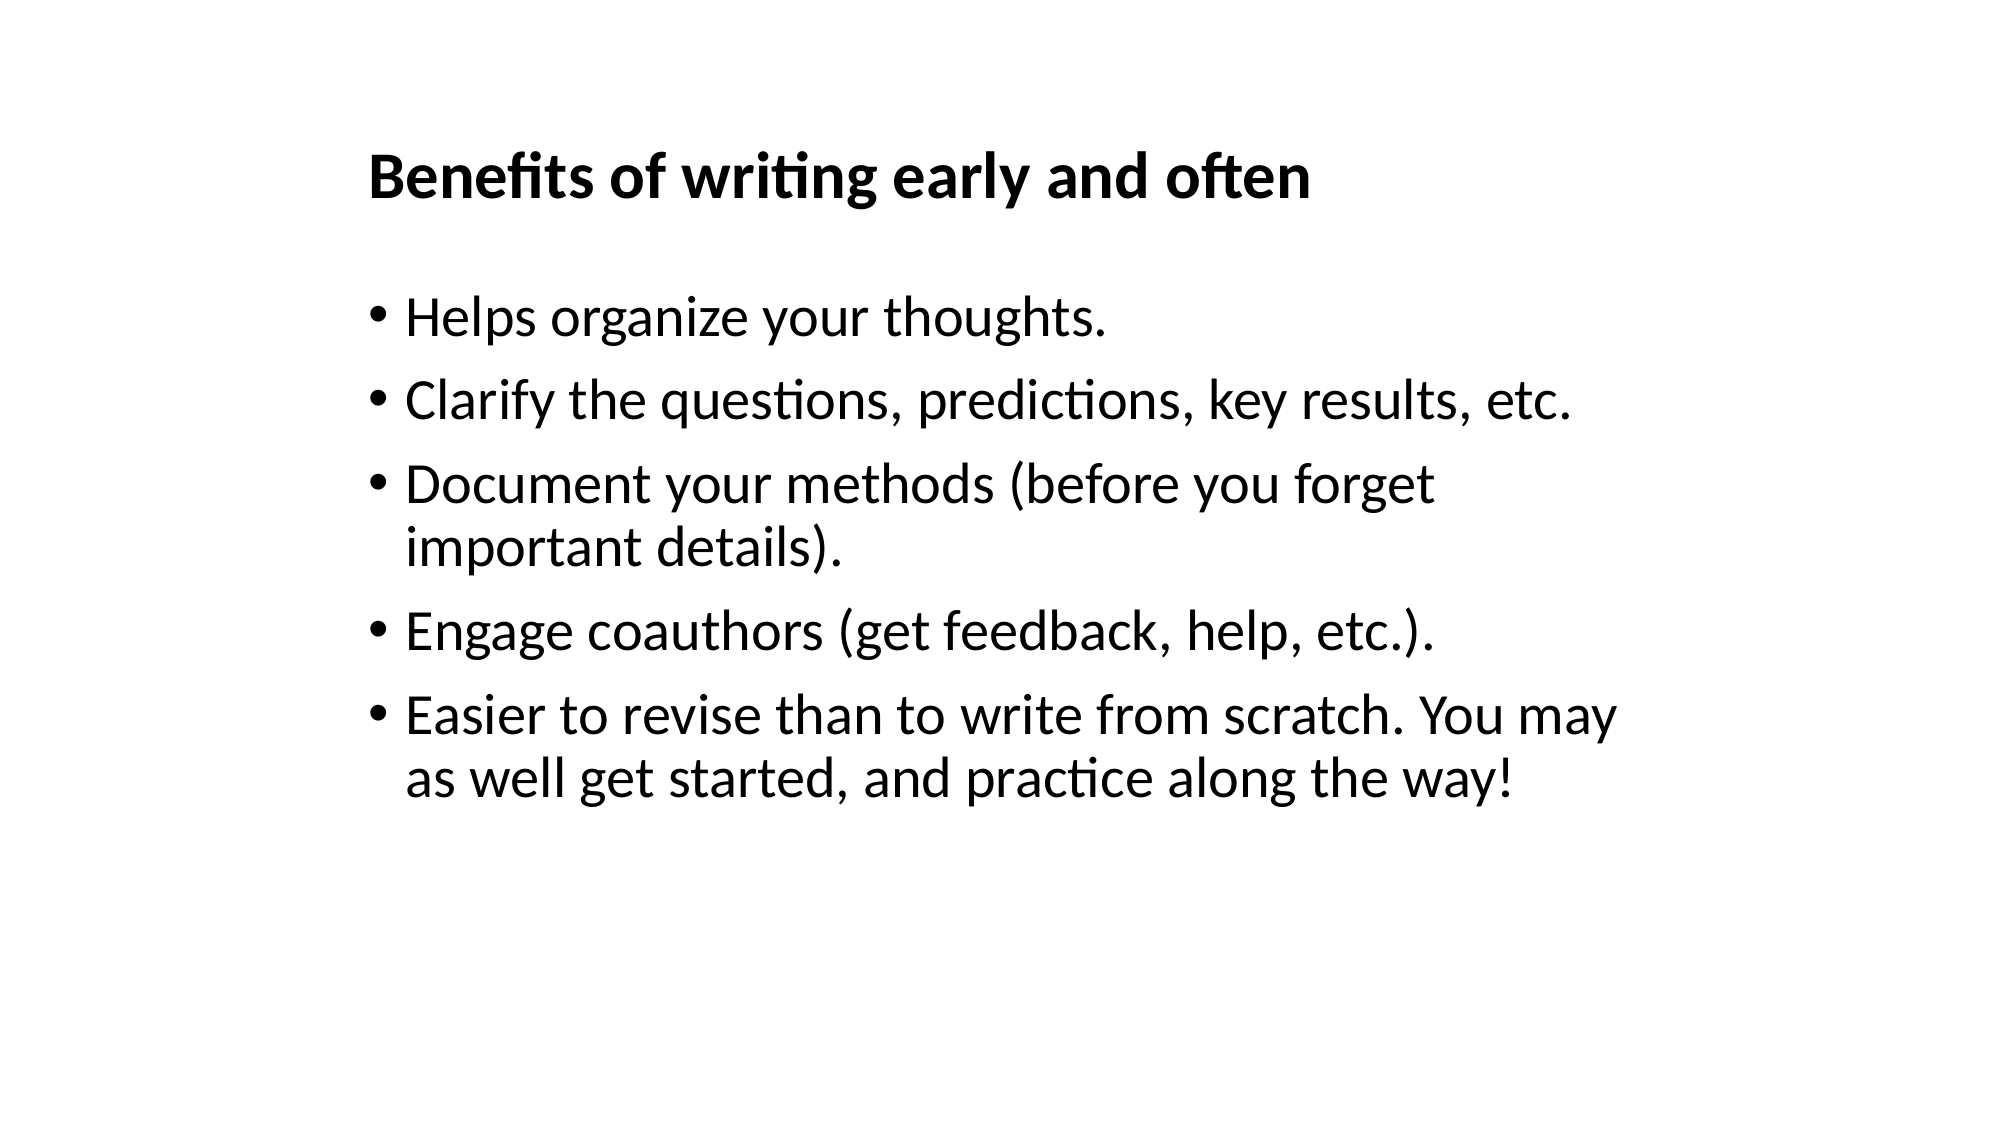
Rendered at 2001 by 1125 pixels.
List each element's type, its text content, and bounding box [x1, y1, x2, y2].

title Benefits of writing early and often [353, 88, 1647, 267]
list Helps organize your thoughts. Clarify the questions, predictions, key results, etc. Document your methods (before you forget important details). Engage coauthors (get feedback, help, etc.). Easier to revise than to write from scratch. You may as well get started, and practice along the way! [353, 278, 1647, 1089]
